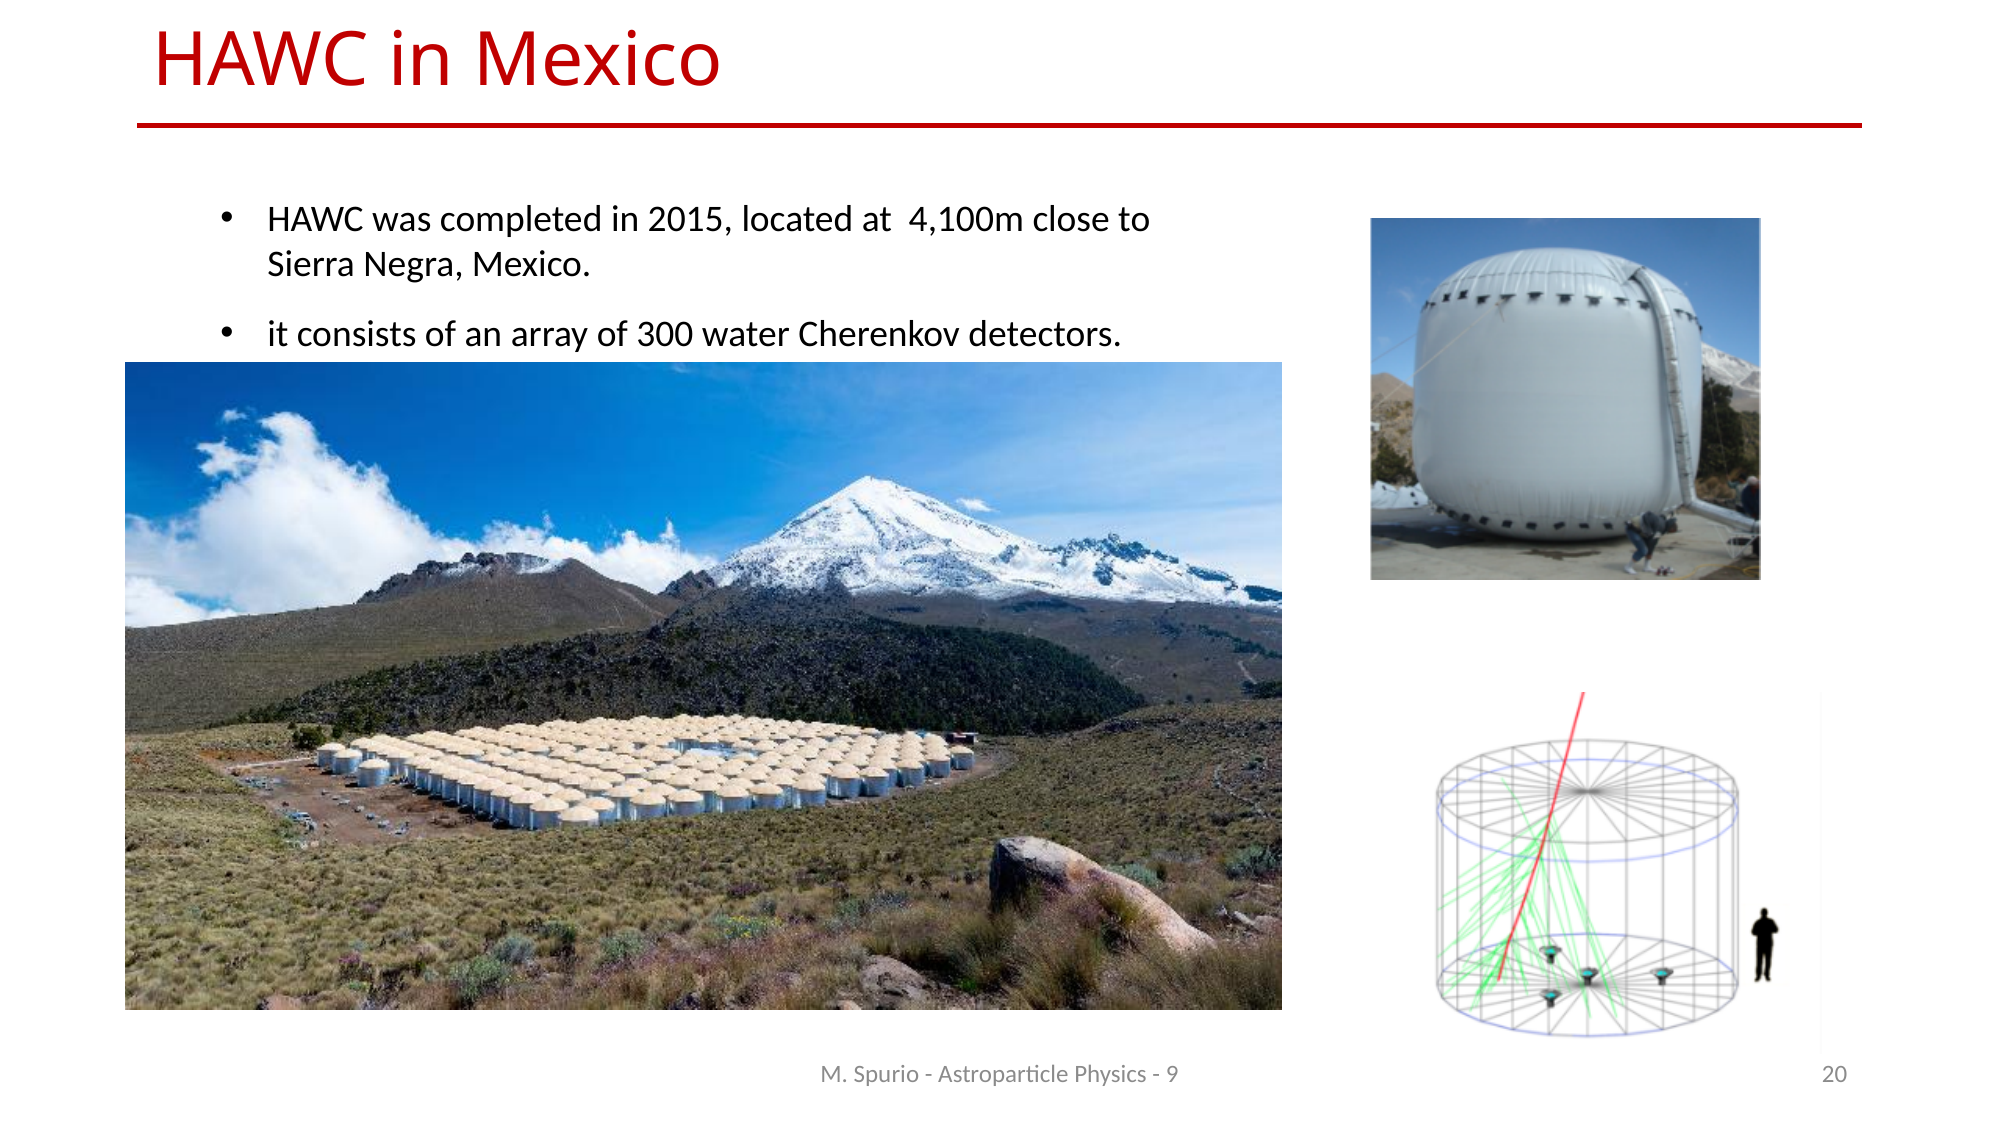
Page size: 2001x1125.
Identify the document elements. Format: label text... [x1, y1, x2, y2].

text_box HAWC was completed in 2015, located at 4,100m close to Sierra Negra, Mexico. it consists of an array of 300 water Cherenkov detectors. [205, 186, 1202, 361]
picture [1370, 218, 1761, 580]
picture [1402, 691, 1822, 1054]
title HAWC in Mexico [137, 0, 1863, 122]
footer M. Spurio - Astroparticle Physics - 9 [662, 1042, 1338, 1103]
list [125, 362, 1282, 1010]
slide_number 20 [1412, 1042, 1863, 1103]
